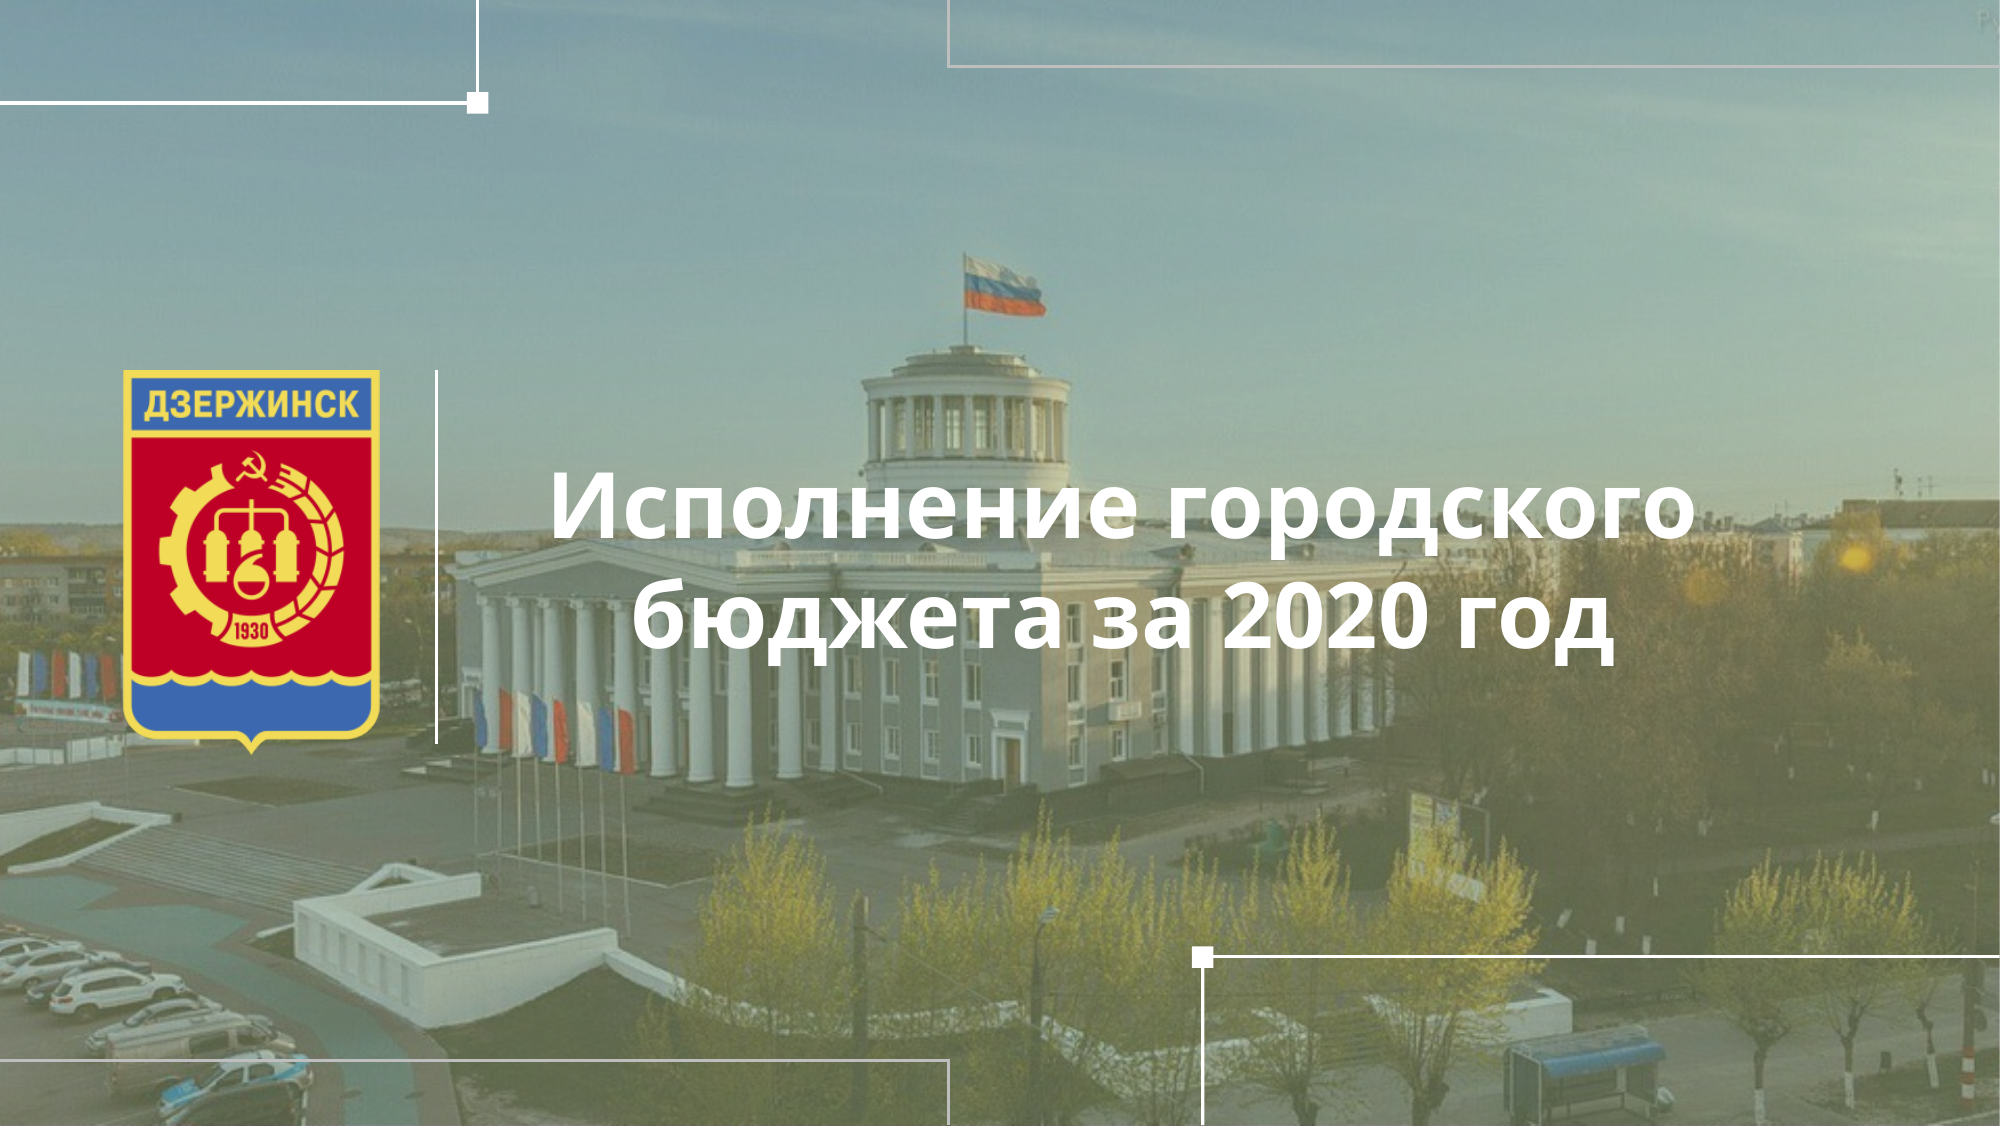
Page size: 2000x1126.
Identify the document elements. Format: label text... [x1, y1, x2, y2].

text_box [466, 92, 489, 114]
text_box [0, 0, 2000, 1126]
picture [122, 370, 380, 755]
text_box [1201, 968, 1205, 1126]
title Исполнение городского бюджета за 2020 год [472, 322, 1774, 792]
text_box [1191, 946, 1214, 968]
